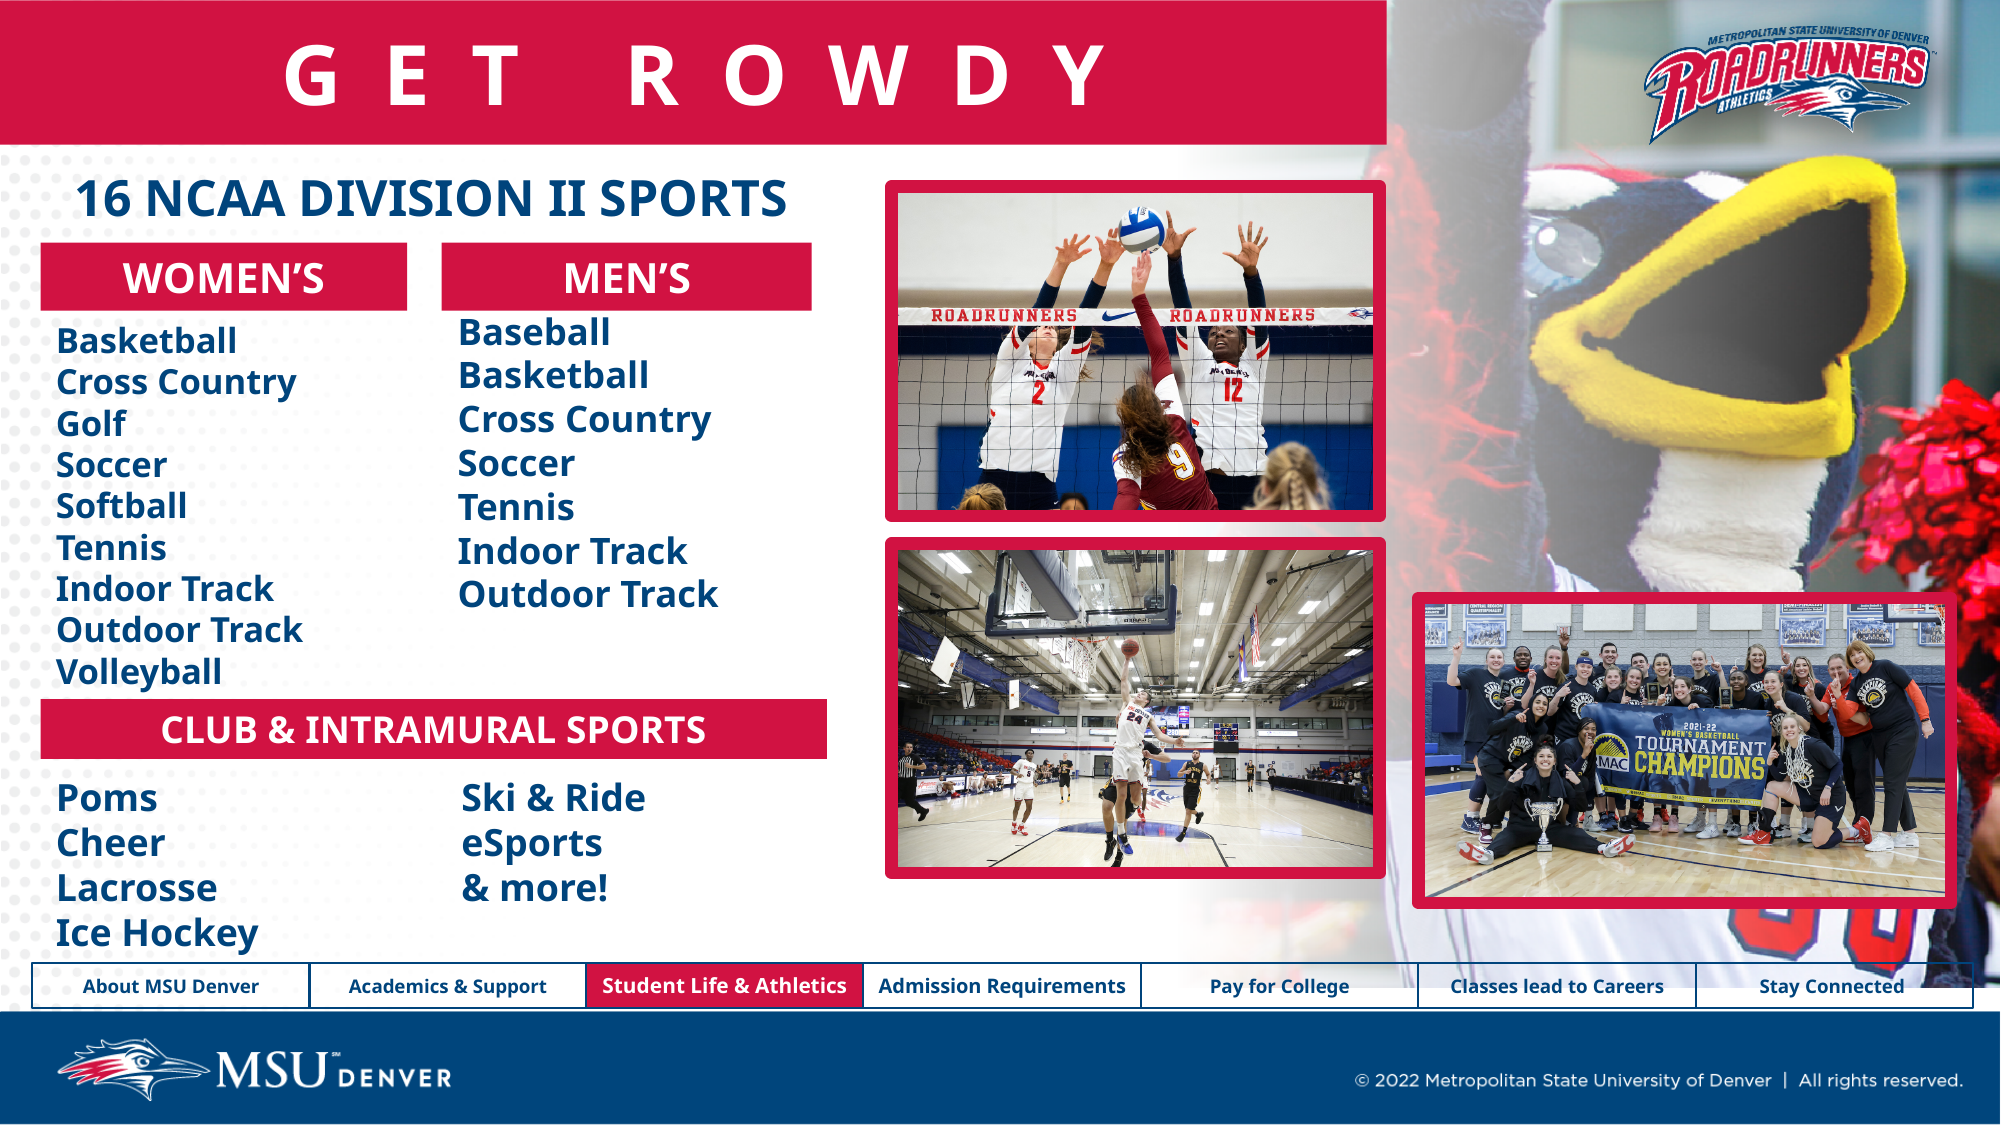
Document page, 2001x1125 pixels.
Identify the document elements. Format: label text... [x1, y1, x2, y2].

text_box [40, 242, 408, 699]
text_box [441, 242, 812, 624]
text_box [32, 963, 1974, 1009]
picture [897, 192, 1374, 510]
picture [1644, 26, 1937, 145]
title GET ROWDY [0, 0, 1175, 145]
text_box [1175, 0, 2000, 988]
picture [0, 0, 2001, 1125]
picture [1424, 604, 1945, 897]
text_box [40, 699, 827, 951]
text_box 16 NCAA DIVISION II SPORTS [38, 131, 825, 263]
picture [897, 549, 1374, 867]
